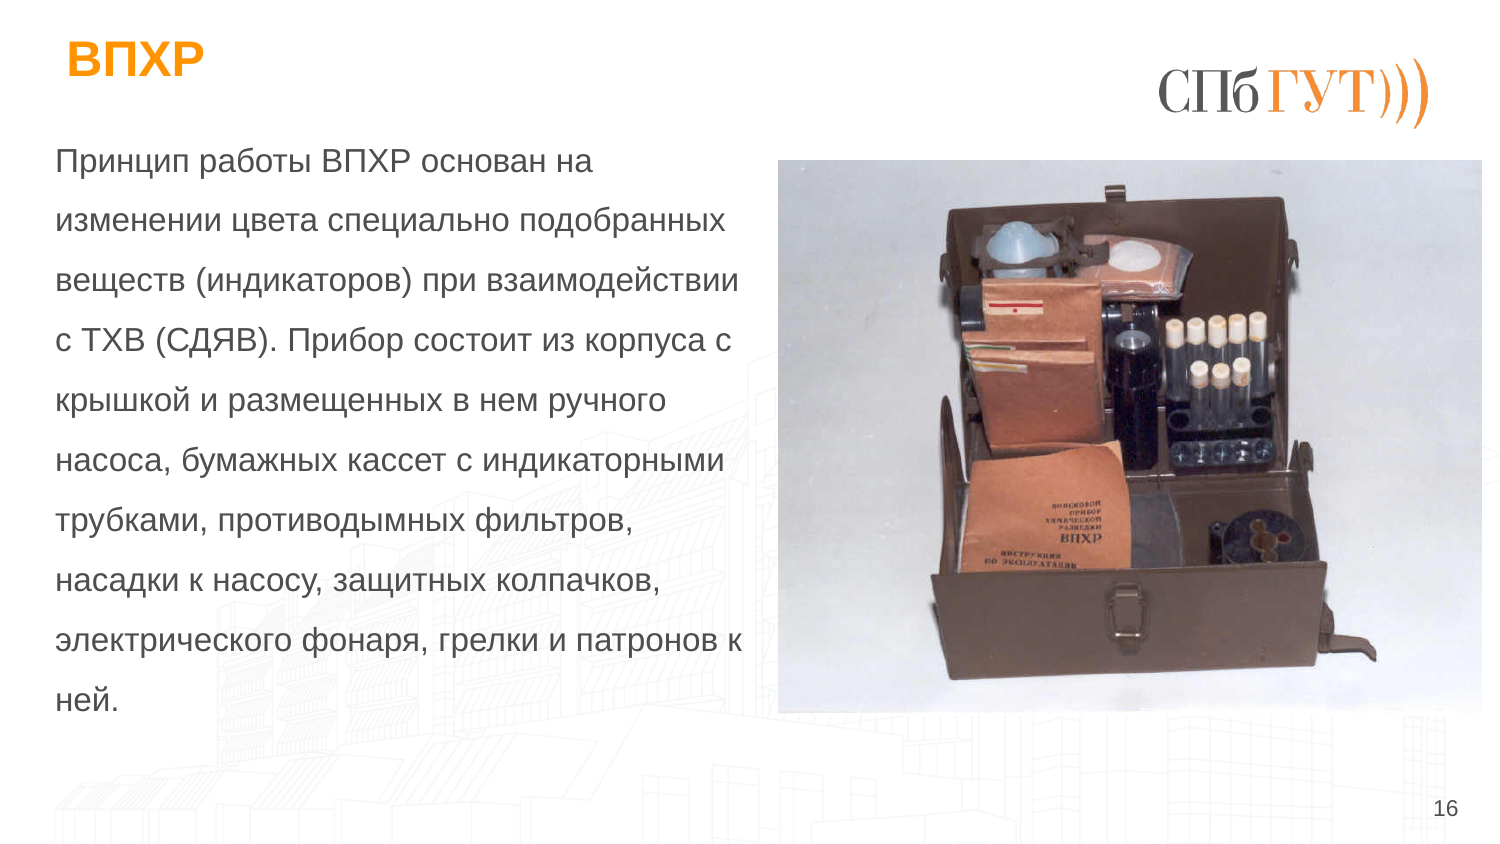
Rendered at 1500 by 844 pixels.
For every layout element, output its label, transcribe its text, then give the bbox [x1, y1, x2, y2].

title ВПХР [63, 35, 1090, 108]
picture [54, 159, 1500, 844]
slide_number 16 [1427, 790, 1462, 814]
picture [1159, 58, 1428, 129]
list Принцип работы ВПХР основан на изменении цвета специально подобранных веществ (индикаторов) при взаимодействии с ТХВ (СДЯВ). Прибор состоит из корпуса с крышкой и размещенных в нем ручного насоса, бумажных кассет с индикаторными трубками, противодымных фильтров, насадки к насосу, защитных колпачков, электрического фонаря, грелки и патронов к ней. [28, 115, 760, 776]
